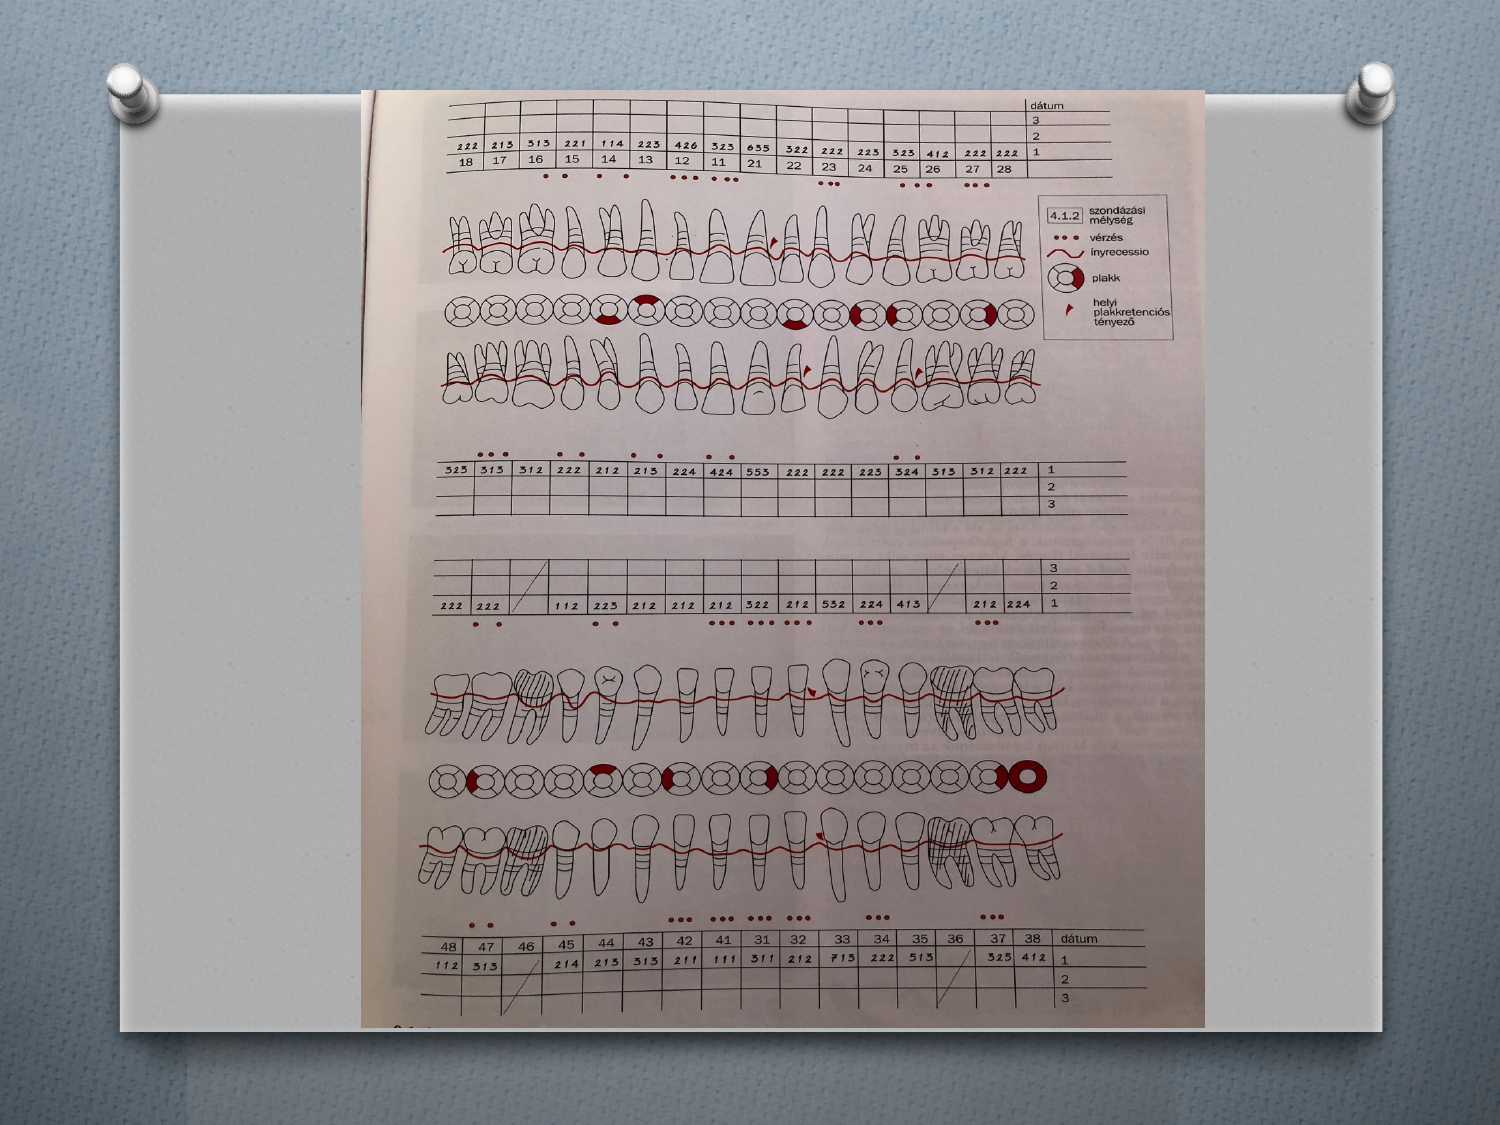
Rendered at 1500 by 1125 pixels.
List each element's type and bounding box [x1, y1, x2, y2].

picture [75, 29, 198, 153]
picture [1317, 35, 1439, 156]
picture [360, 90, 1206, 1029]
